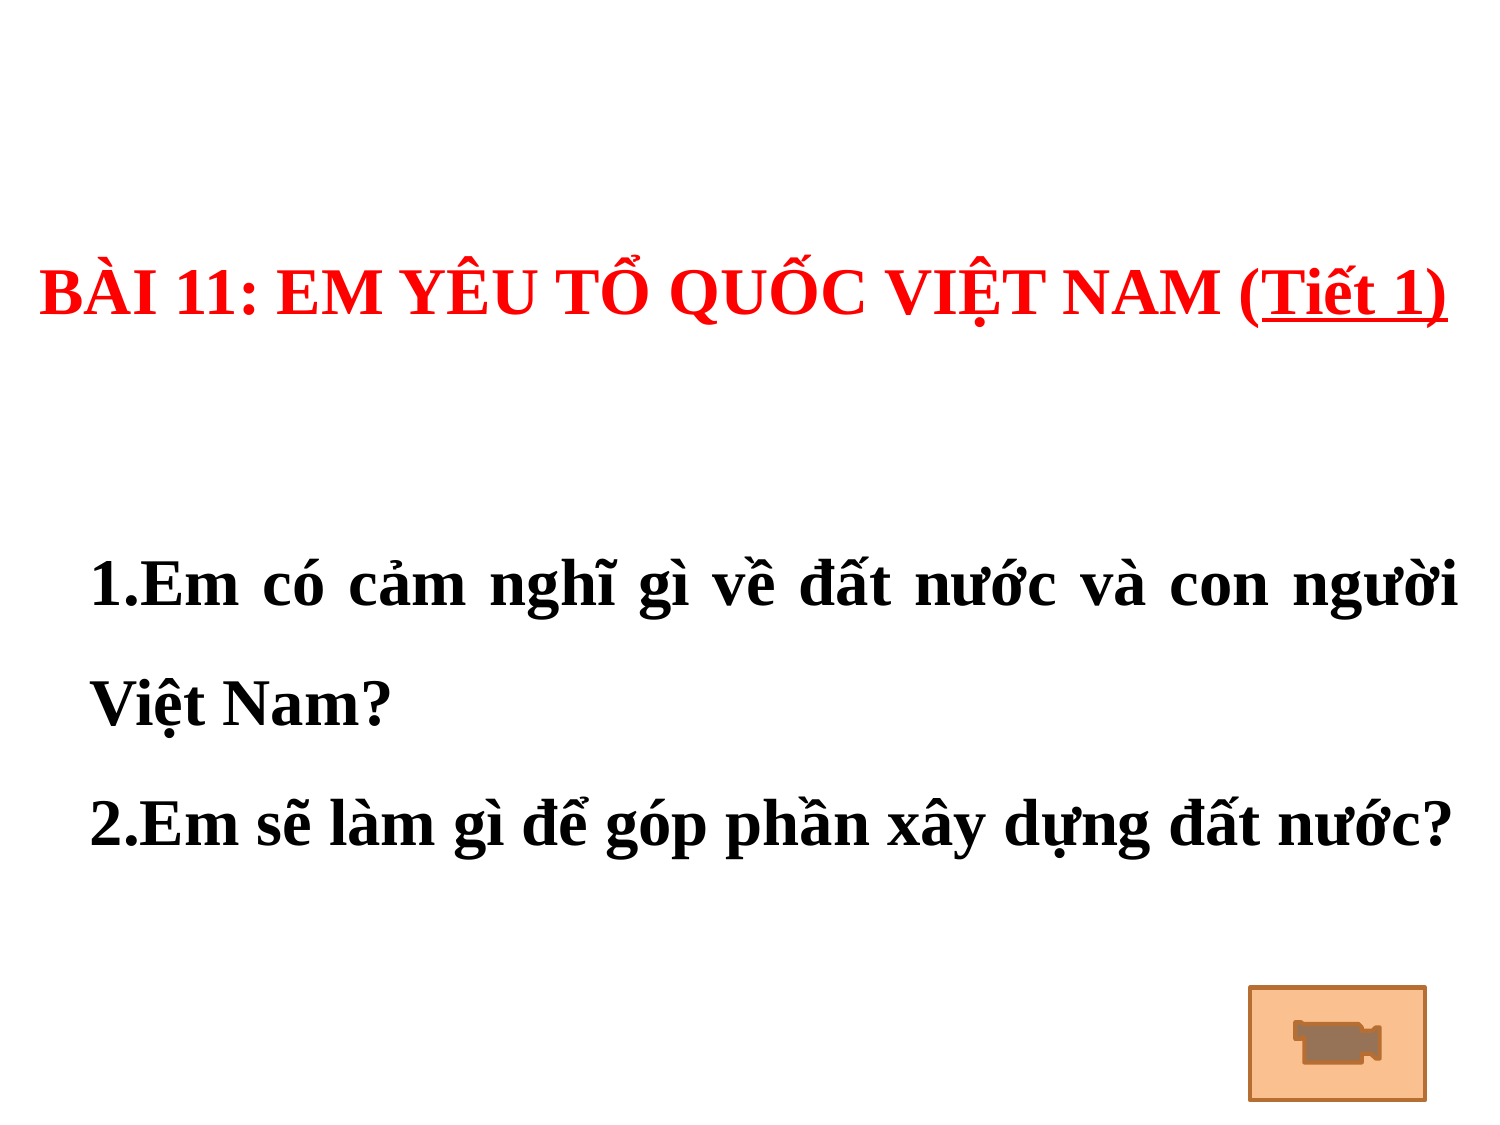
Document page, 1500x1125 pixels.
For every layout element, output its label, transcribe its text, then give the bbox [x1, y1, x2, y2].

text_box 1.Em có cảm nghĩ gì về đất nước và con người Việt Nam? 2.Em sẽ làm gì để góp phần xây dựng đất nước? [75, 491, 1475, 867]
text_box [1248, 985, 1427, 1102]
text_box BÀI 11: EM YÊU TỔ QUỐC VIỆT NAM (Tiết 1) [12, 160, 1475, 336]
